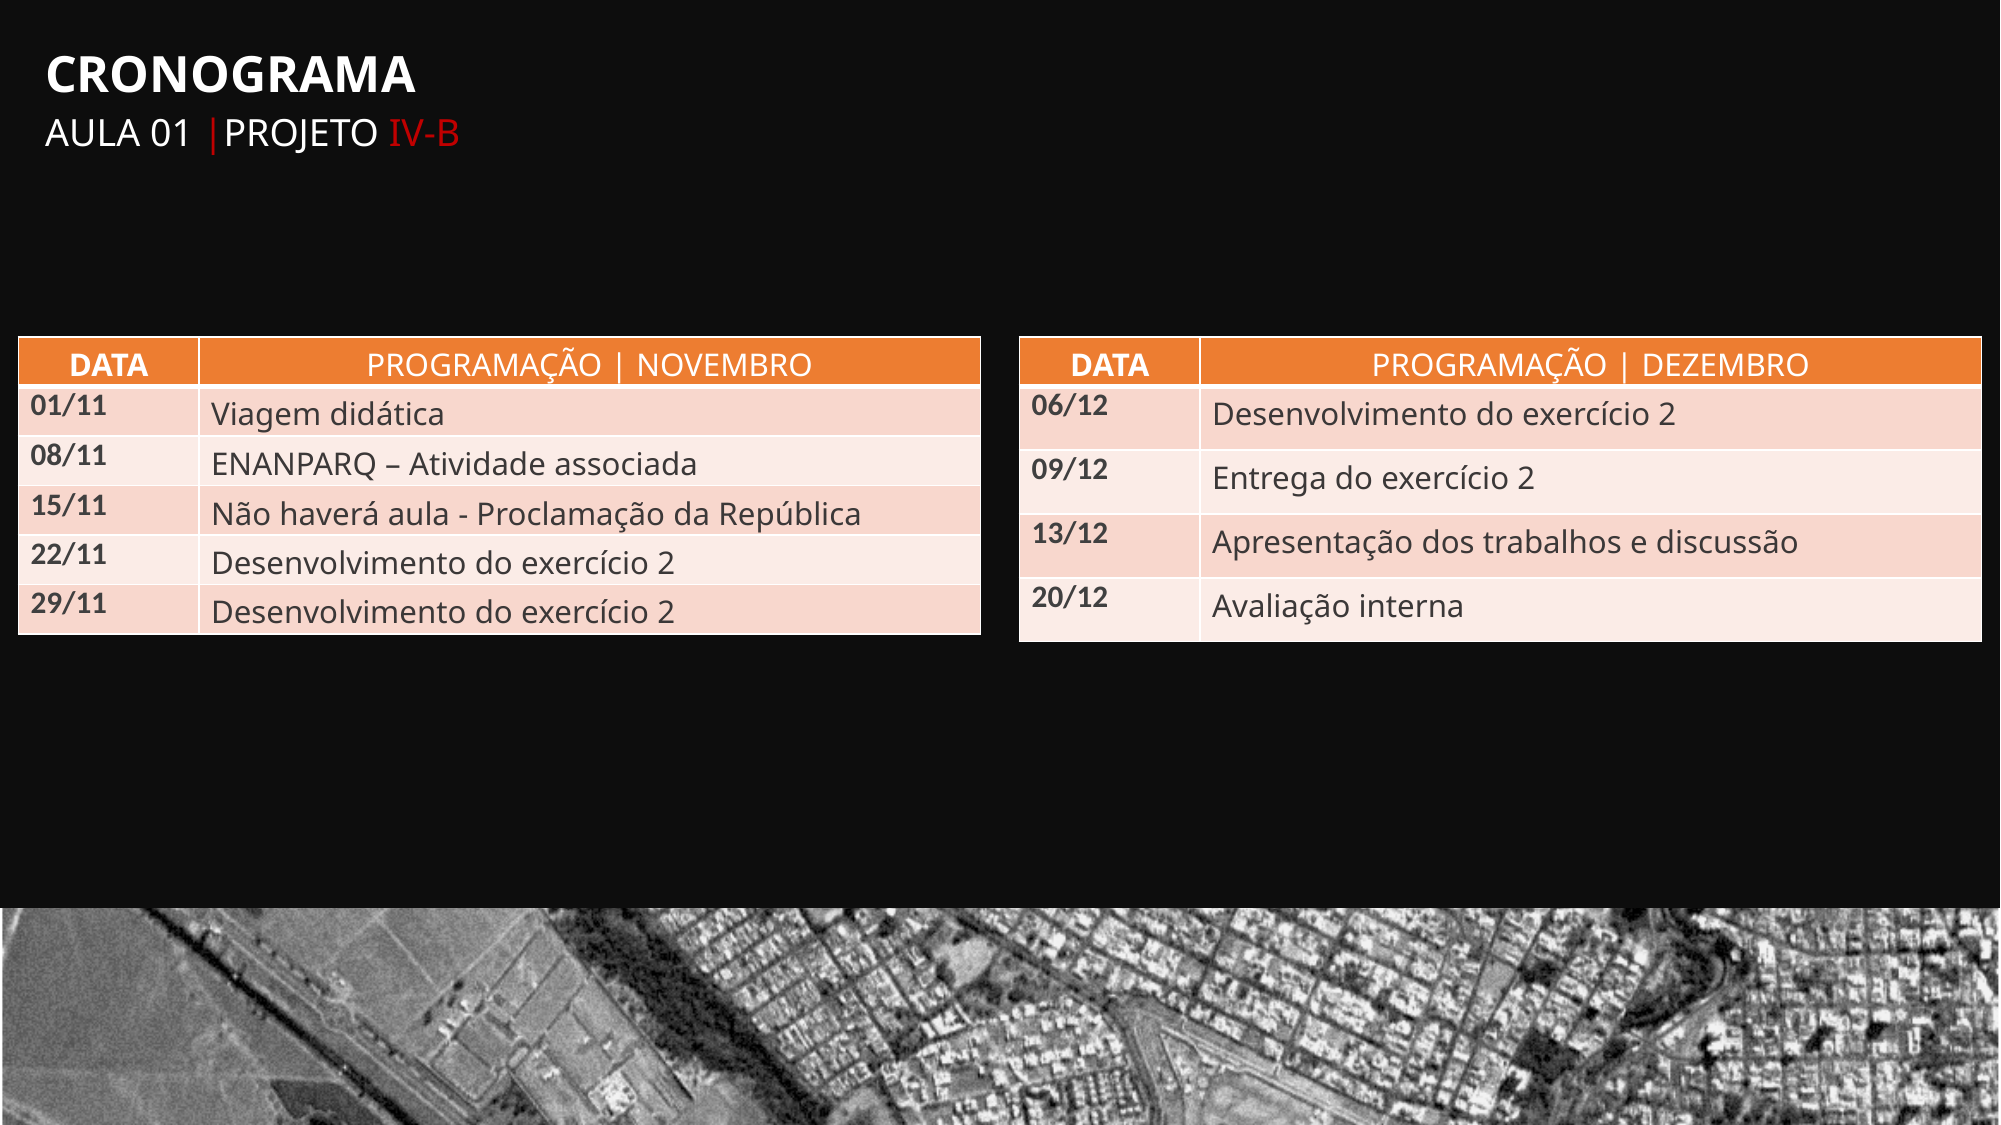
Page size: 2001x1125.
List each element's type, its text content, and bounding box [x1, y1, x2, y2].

table_cell 13/12 [1020, 515, 1199, 577]
table_cell 20/12 [1020, 579, 1199, 641]
table_header DATA [19, 338, 198, 384]
table_cell Apresentação dos trabalhos e discussão [1201, 515, 1981, 577]
table_cell Não haverá aula - Proclamação da República [200, 486, 980, 534]
table_cell 15/11 [19, 486, 198, 534]
table_cell Desenvolvimento do exercício 2 [200, 585, 980, 633]
table_header PROGRAMAÇÃO | DEZEMBRO [1201, 338, 1981, 384]
table_cell 08/11 [19, 437, 198, 485]
table_cell ENANPARQ – Atividade associada [200, 437, 980, 485]
table_cell 22/11 [19, 536, 198, 584]
table_cell Viagem didática [200, 389, 980, 435]
text_box AULA 01 |PROJETO IV-B [30, 101, 694, 206]
table_cell 09/12 [1020, 451, 1199, 513]
table_cell Desenvolvimento do exercício 2 [1201, 389, 1981, 449]
text_box [0, 0, 2000, 907]
table_cell 06/12 [1020, 389, 1199, 449]
table_cell Entrega do exercício 2 [1201, 451, 1981, 513]
table_header DATA [1020, 338, 1199, 384]
table_cell Avaliação interna [1201, 579, 1981, 641]
table_cell Desenvolvimento do exercício 2 [200, 536, 980, 584]
text_box CRONOGRAMA [30, 35, 1479, 111]
table_cell 01/11 [19, 389, 198, 435]
table_cell 29/11 [19, 585, 198, 633]
picture [0, 907, 2000, 1125]
table_header PROGRAMAÇÃO | NOVEMBRO [200, 338, 980, 384]
